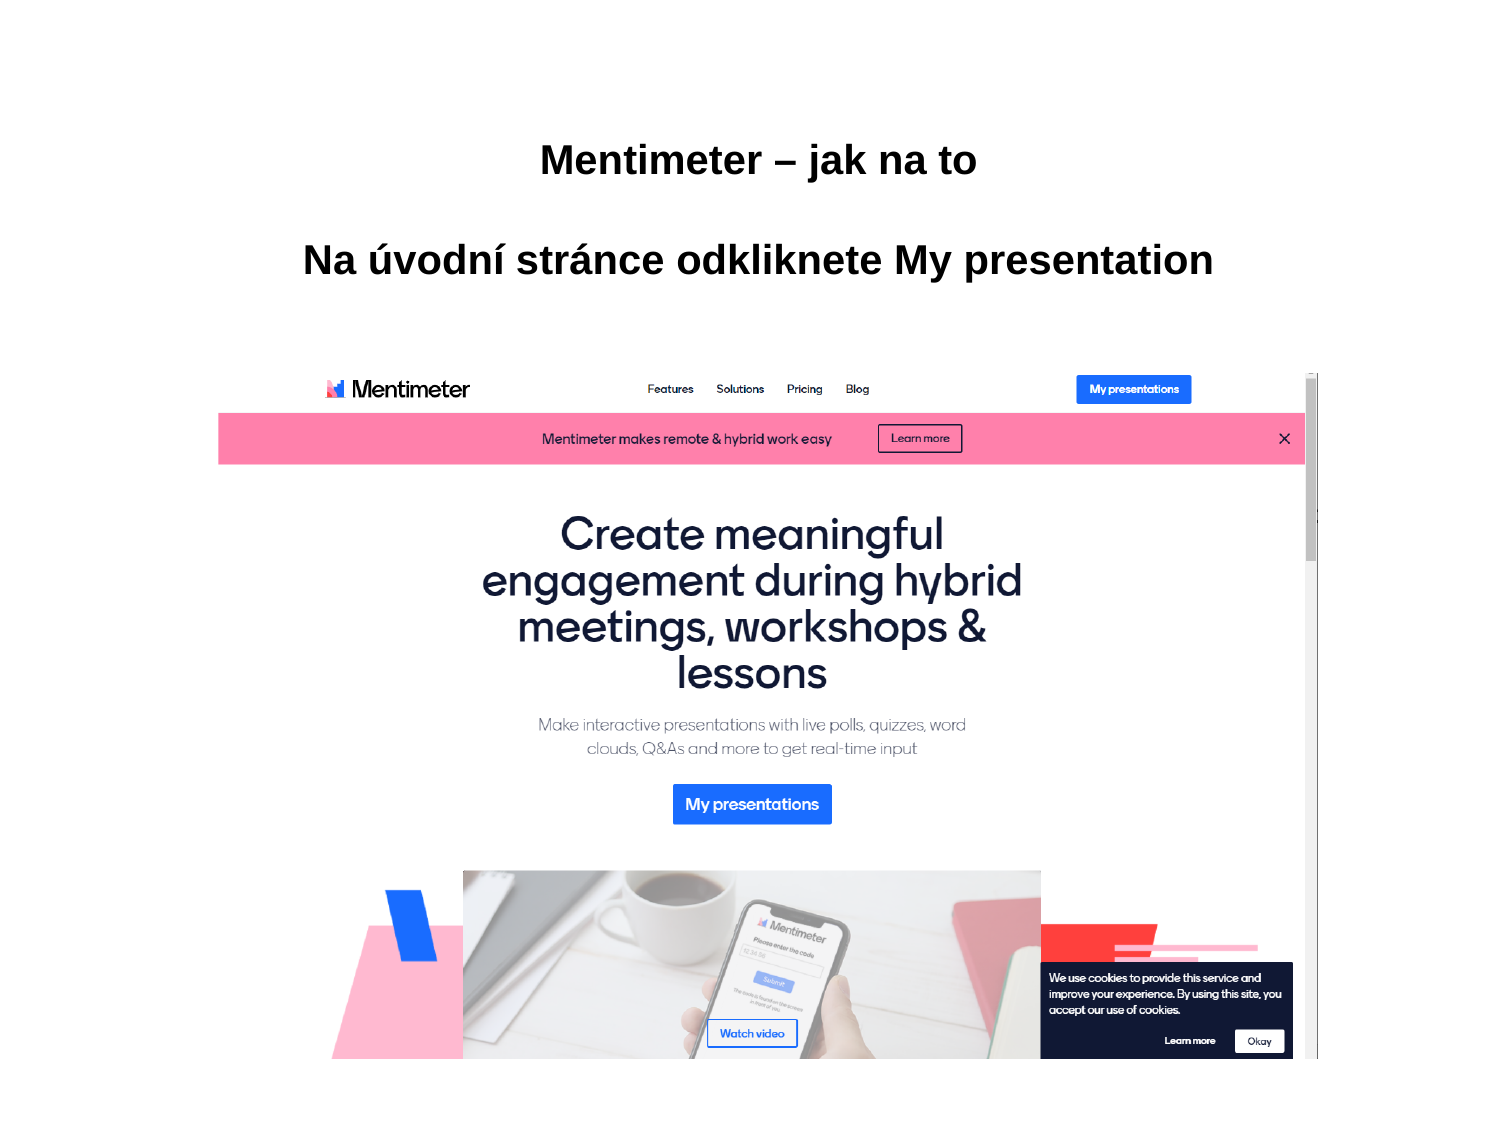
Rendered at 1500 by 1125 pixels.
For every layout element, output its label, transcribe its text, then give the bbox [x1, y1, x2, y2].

text_box Mentimeter – jak na to Na úvodní stránce odkliknete My presentation [288, 125, 1230, 291]
picture [218, 373, 1318, 1059]
